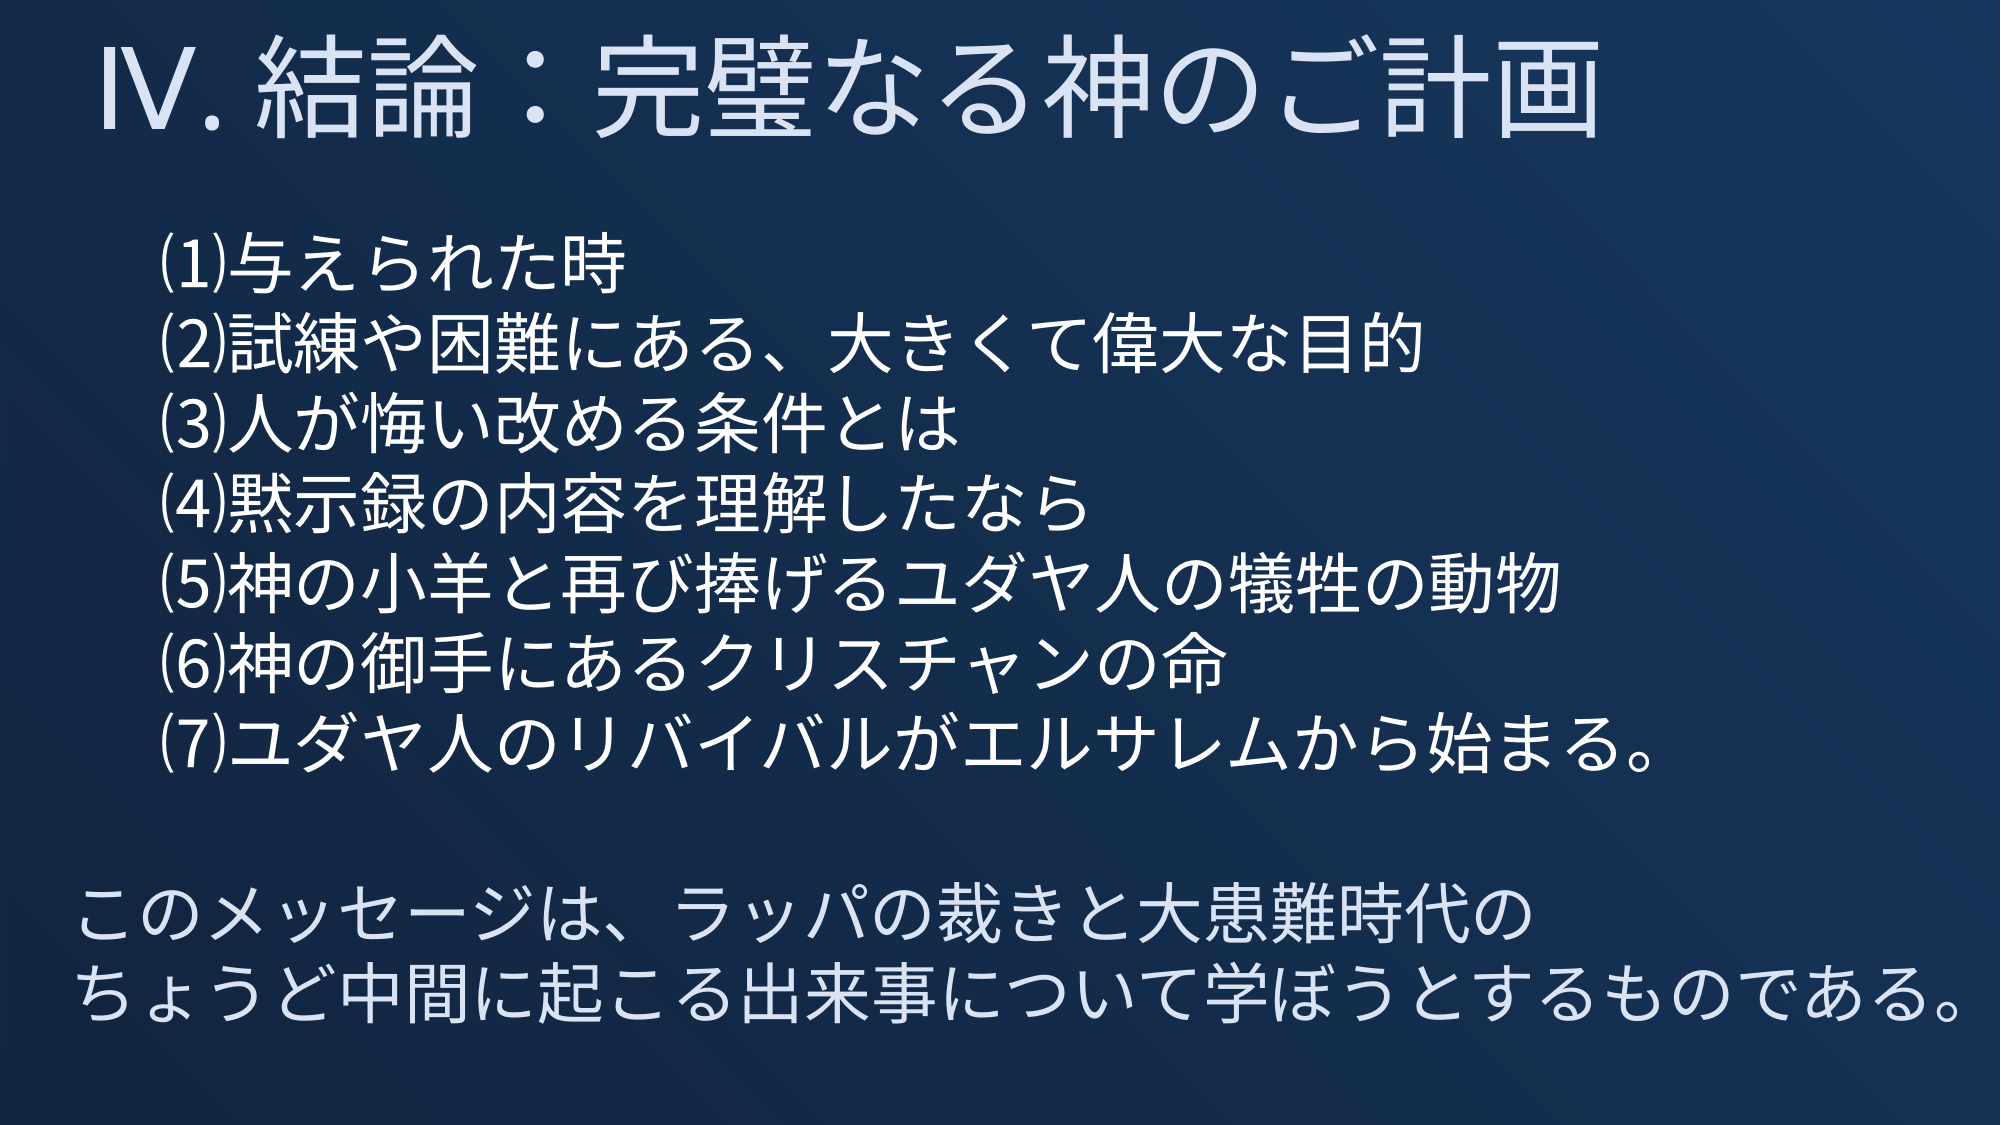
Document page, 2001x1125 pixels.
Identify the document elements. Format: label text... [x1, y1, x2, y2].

text_box このメッセージは、ラッパの裁きと大患難時代の ちょうど中間に起こる出来事について学ぼうとするものである。 [55, 864, 1975, 1040]
text_box Ⅳ.結論：完璧なる神のご計画 ⑴与えられた時 ⑵試練や困難にある、大きくて偉大な目的 ⑶人が悔い改める条件とは ⑷黙示録の内容を理解したなら ⑸神の小羊と再び捧げるユダヤ人の犠牲の動物 ⑹神の御手にあるクリスチャンの命 ⑺ユダヤ人のリバイバルがエルサレムから始まる。 [79, 9, 1971, 790]
text_box [0, 0, 2000, 1125]
